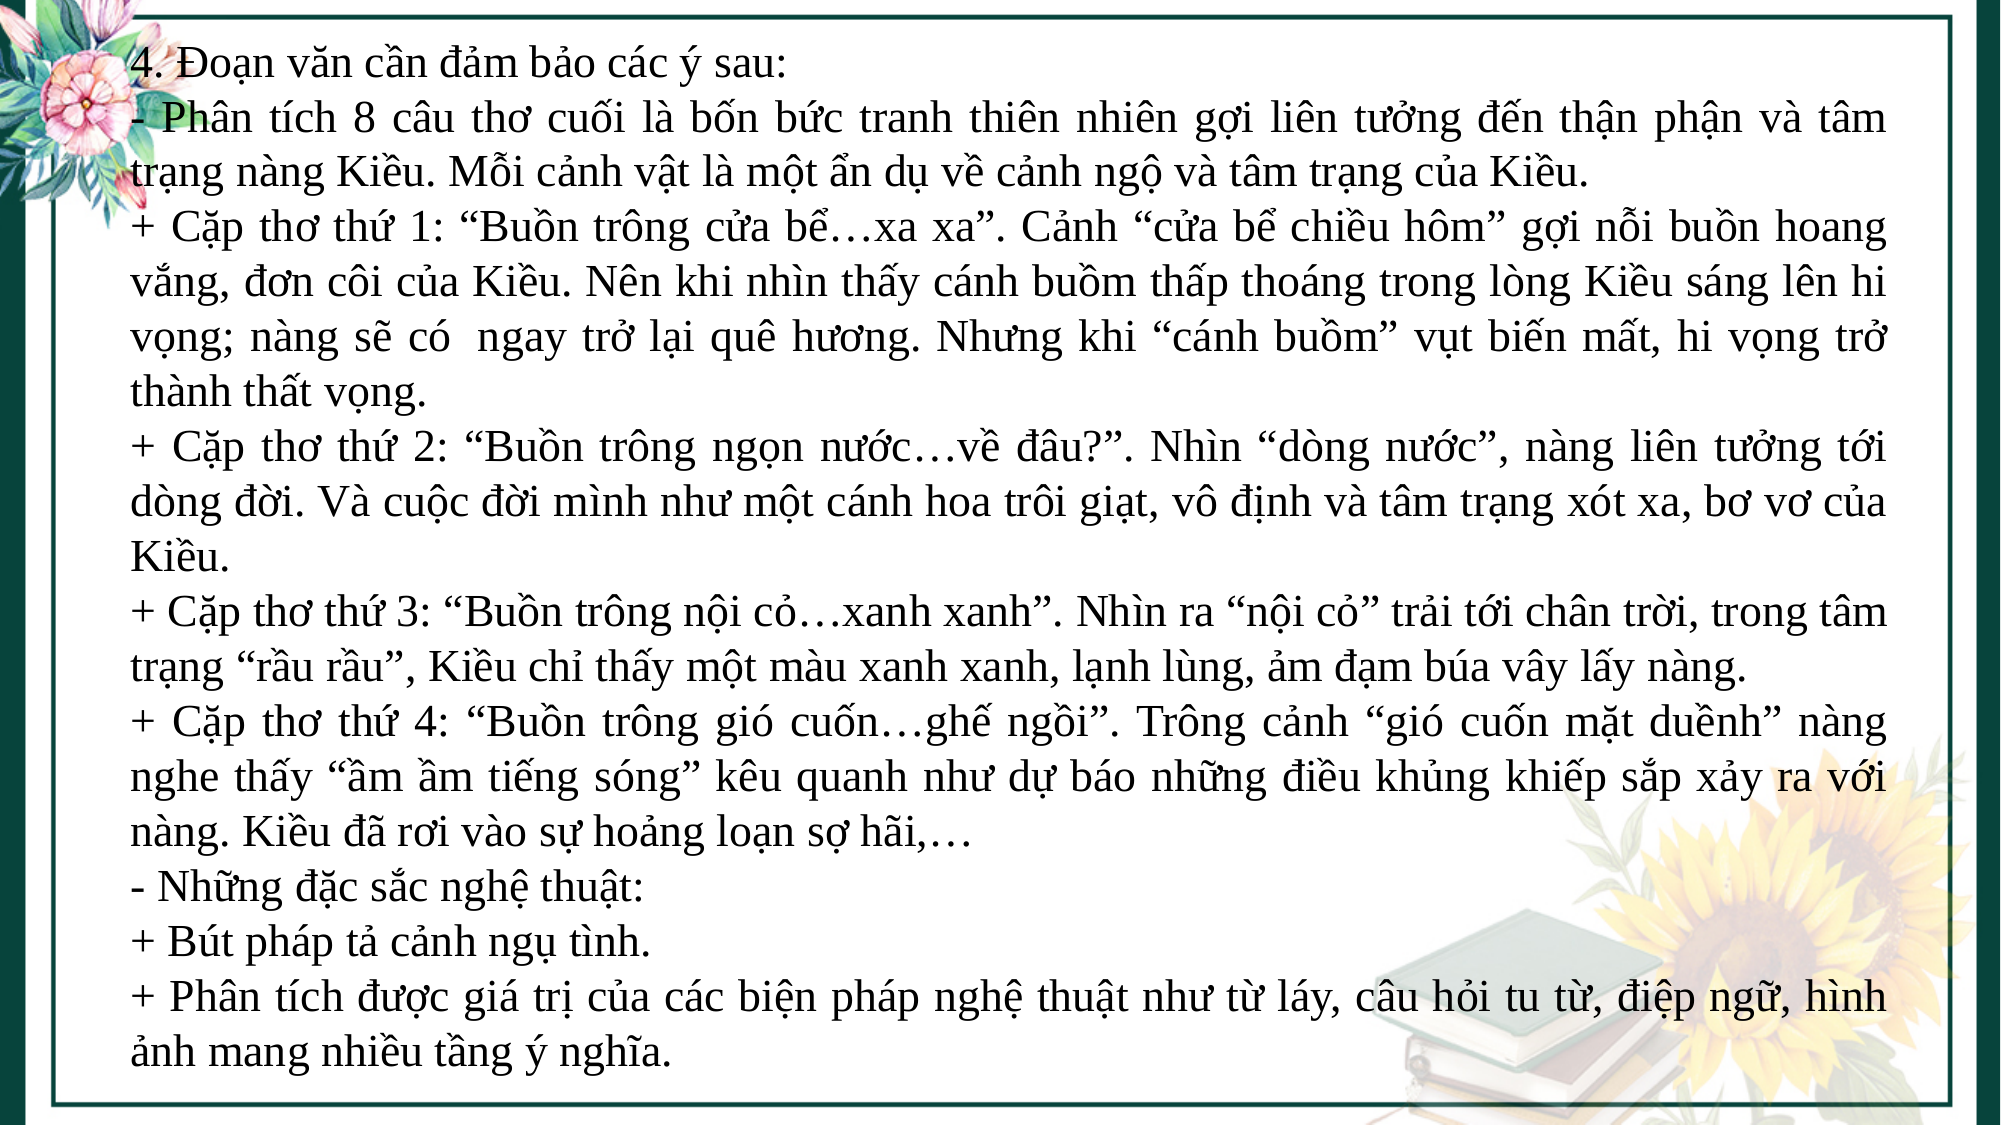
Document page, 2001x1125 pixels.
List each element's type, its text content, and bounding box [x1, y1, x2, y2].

picture [0, 0, 2001, 1125]
text_box 4. Đoạn văn cần đảm bảo các ý sau: - Phân tích 8 câu thơ cuối là bốn bức tranh thiên nhiên gợi liên tưởng đến thận phận và tâm trạng nàng Kiều. Mỗi cảnh vật là một ẩn dụ về cảnh ngộ và tâm trạng của Kiều. + Cặp thơ thứ 1: “Buồn trông cửa bể…xa xa”. Cảnh “cửa bể chiều hôm” gợi nỗi buồn hoang vắng, đơn côi của Kiều. Nên khi nhìn thấy cánh buồm thấp thoáng trong lòng Kiều sáng lên hi vọng; nàng sẽ có ngay trở lại quê hương. Nhưng khi “cánh buồm” vụt biến mất, hi vọng trở thành thất vọng. + Cặp thơ thứ 2: “Buồn trông ngọn nước…về đâu?”. Nhìn “dòng nước”, nàng liên tưởng tới dòng đời. Và cuộc đời mình như một cánh hoa trôi giạt, vô định và tâm trạng xót xa, bơ vơ của Kiều. + Cặp thơ thứ 3: “Buồn trông nội cỏ…xanh xanh”. Nhìn ra “nội cỏ” trải tới chân trời, trong tâm trạng “rầu rầu”, Kiều chỉ thấy một màu xanh xanh, lạnh lùng, ảm đạm búa vây lấy nàng. + Cặp thơ thứ 4: “Buồn trông gió cuốn…ghế ngồi”. Trông cảnh “gió cuốn mặt duềnh” nàng nghe thấy “ầm ầm tiếng sóng” kêu quanh như dự báo những điều khủng khiếp sắp xảy ra với nàng. Kiều đã rơi vào sự hoảng loạn sợ hãi,… - Những đặc sắc nghệ thuật: + Bút pháp tả cảnh ngụ tình. + Phân tích được giá trị của các biện pháp nghệ thuật như từ láy, câu hỏi tu từ, điệp ngữ, hình ảnh mang nhiều tầng ý nghĩa. [115, 23, 1905, 1084]
